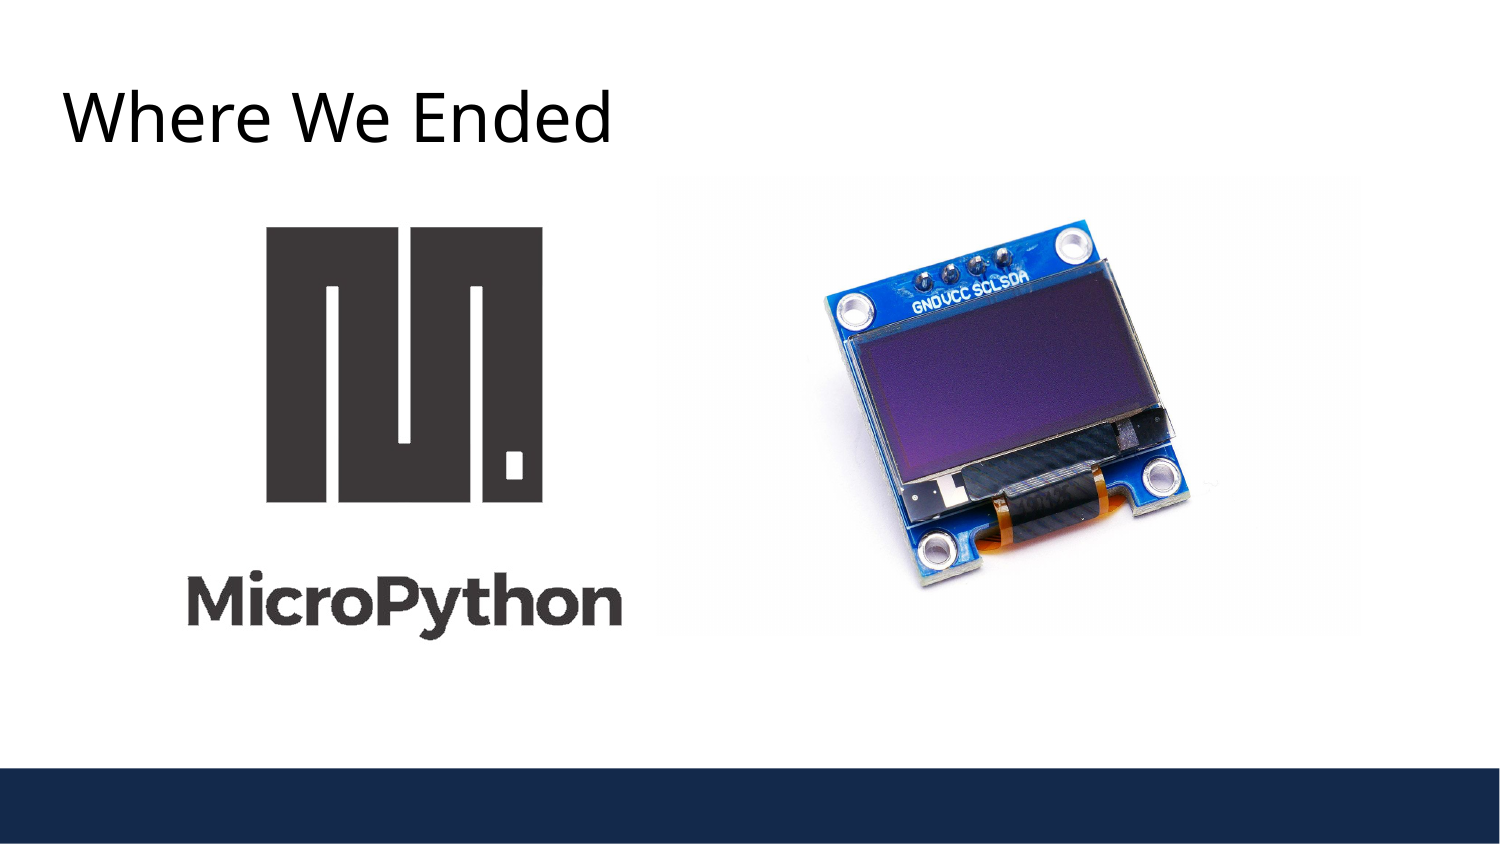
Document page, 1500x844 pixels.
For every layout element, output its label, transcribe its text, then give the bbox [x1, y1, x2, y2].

picture [174, 191, 635, 652]
picture [656, 176, 1361, 636]
title Where We Ended [51, 72, 1449, 167]
